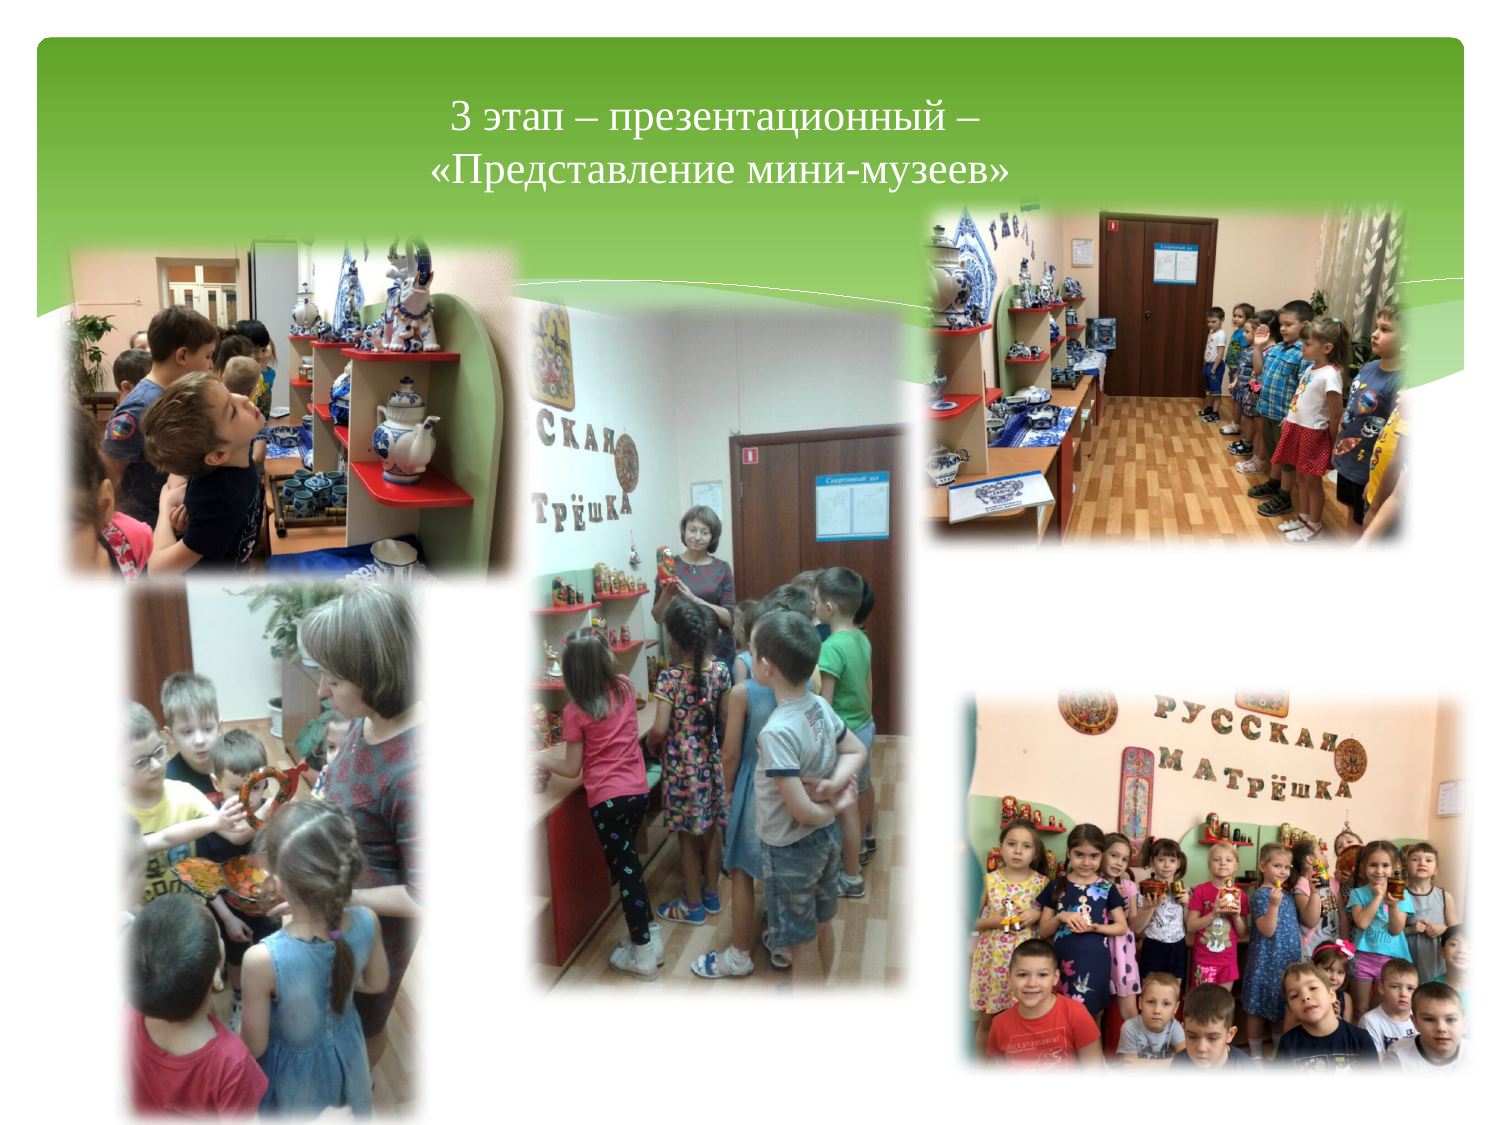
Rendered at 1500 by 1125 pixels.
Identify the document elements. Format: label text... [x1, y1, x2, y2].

title 3 этап – презентационный – «Представление мини-музеев» [144, 78, 1297, 266]
picture [950, 684, 1476, 1079]
picture [52, 194, 1416, 1125]
